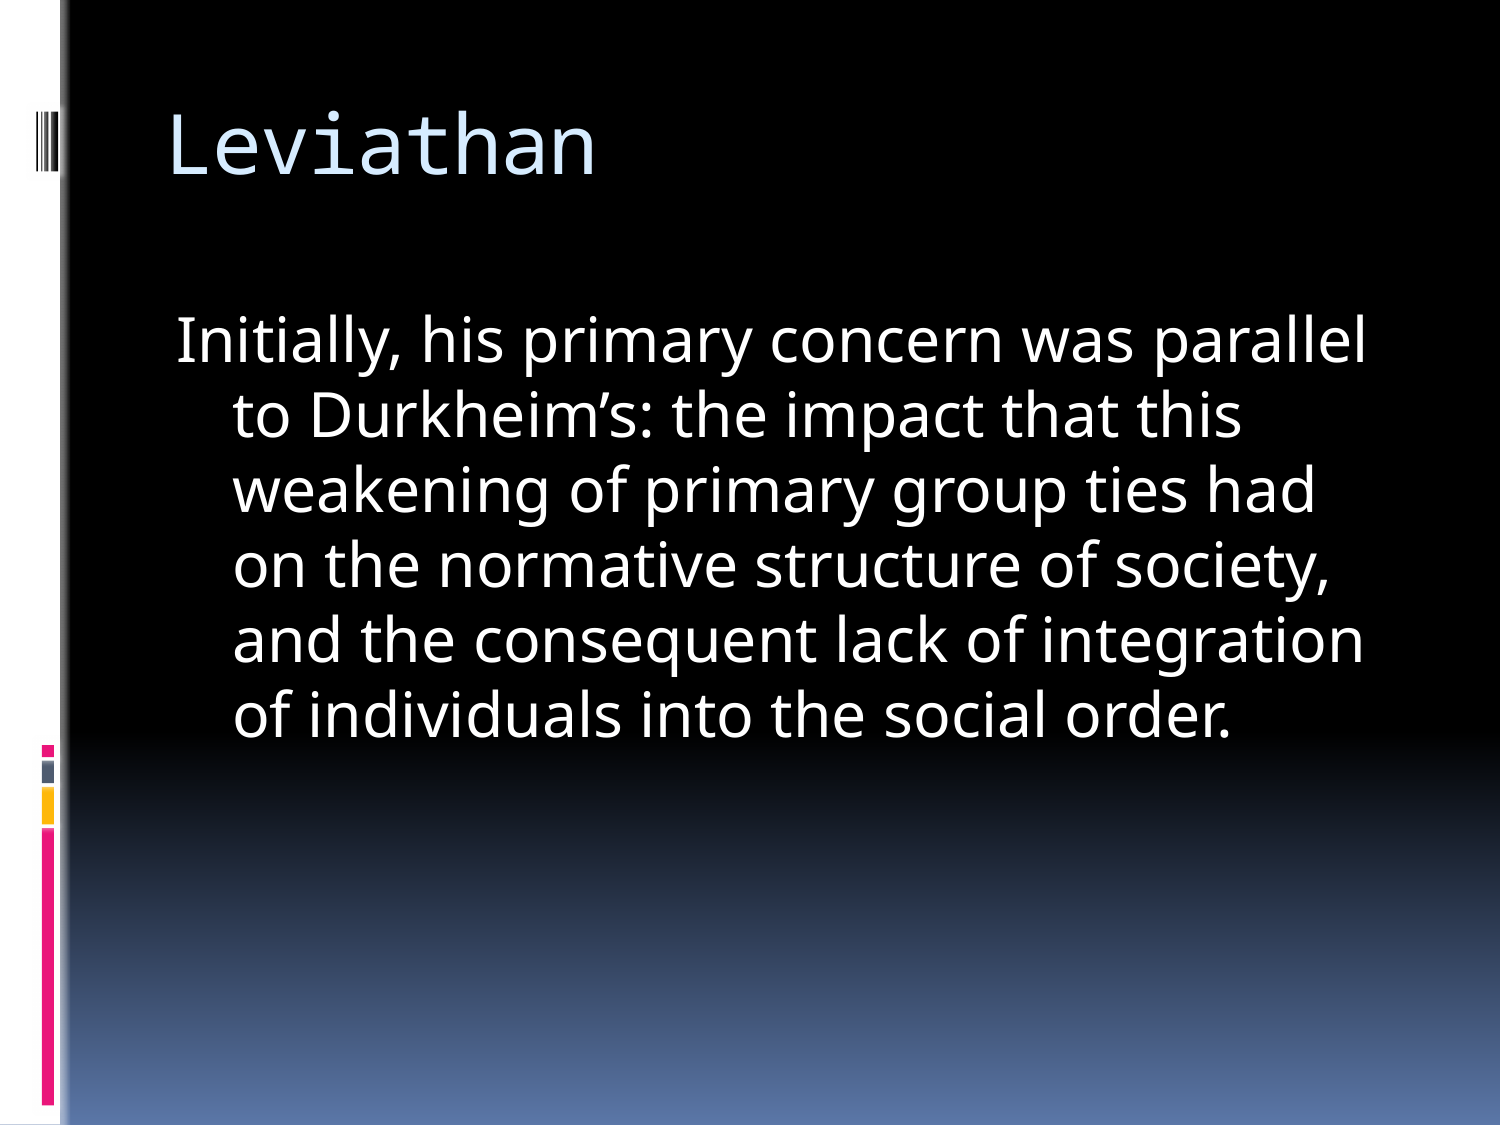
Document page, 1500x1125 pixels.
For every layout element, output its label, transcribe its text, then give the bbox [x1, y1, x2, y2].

list Initially, his primary concern was parallel to Durkheim’s: the impact that this weakening of primary group ties had on the normative structure of society, and the consequent lack of integration of individuals into the social order. [150, 292, 1425, 1043]
title Leviathan [150, 83, 1425, 234]
